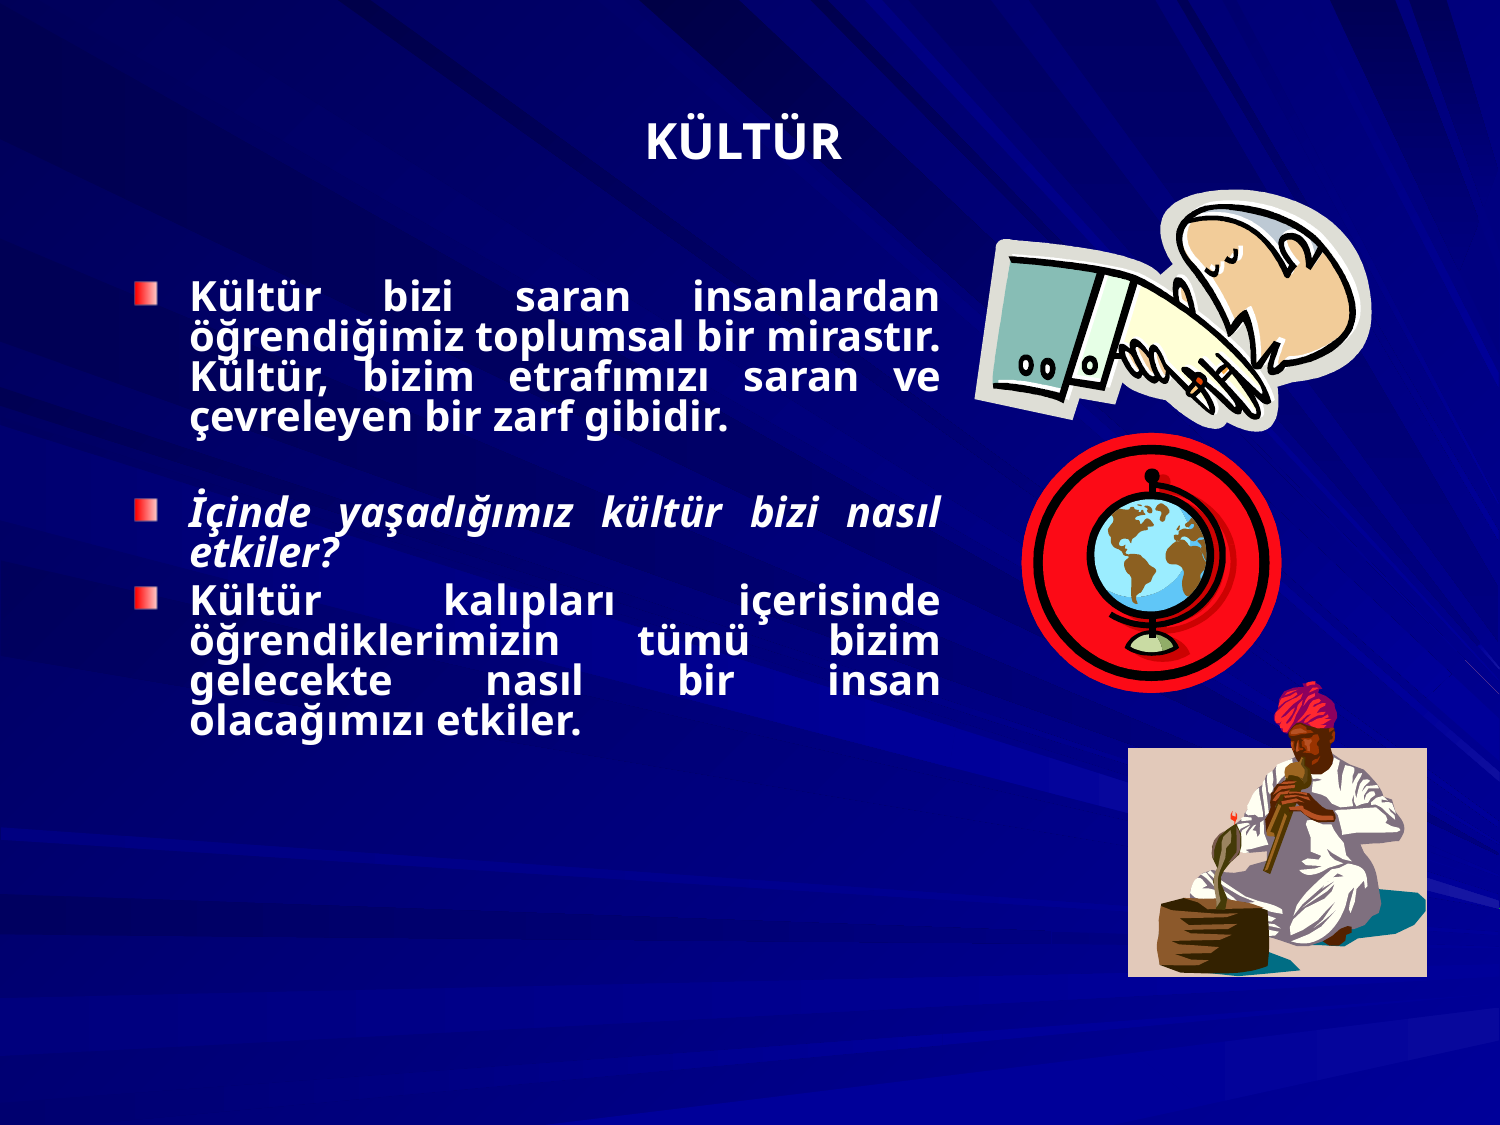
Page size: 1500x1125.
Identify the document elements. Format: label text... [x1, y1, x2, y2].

title KÜLTÜR [75, 45, 1425, 234]
picture [133, 585, 160, 612]
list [1021, 432, 1282, 693]
picture [133, 280, 160, 308]
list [974, 184, 1376, 437]
picture [1128, 680, 1427, 977]
picture [133, 497, 160, 524]
list Kültür bizi saran insanlardan öğrendiğimiz toplumsal bir mirastır. Kültür, bizim etrafımızı saran ve çevreleyen bir zarf gibidir. İçinde yaşadığımız kültür bizi nasıl etkiler? Kültür kalıpları içerisinde öğrendiklerimizin tümü bizim gelecekte nasıl bir insan olacağımızı etkiler. [118, 271, 957, 1005]
